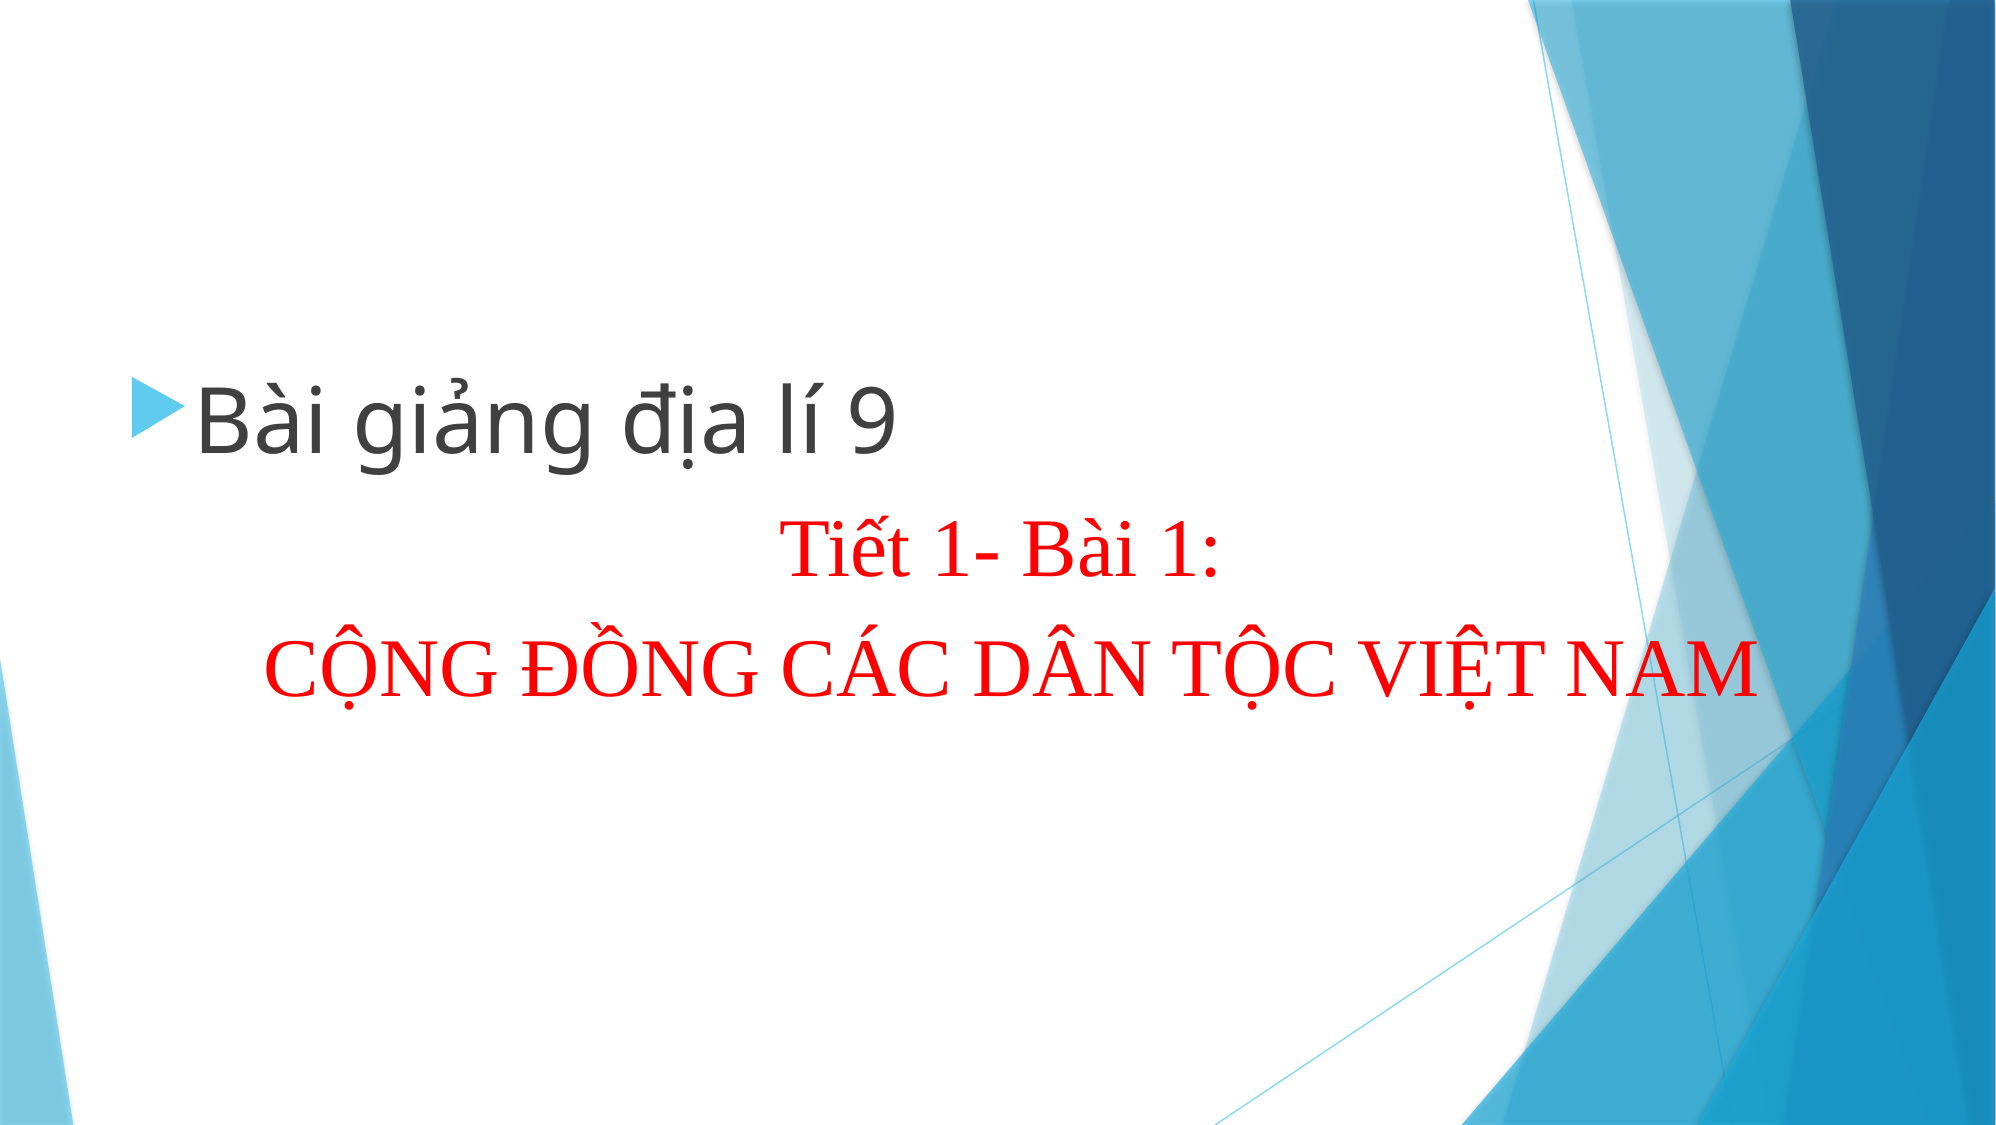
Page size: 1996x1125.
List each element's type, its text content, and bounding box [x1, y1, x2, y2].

list Bài giảng địa lí 9 Tiết 1- Bài 1: CỘNG ĐỒNG CÁC DÂN TỘC VIỆT NAM [110, 354, 1913, 992]
